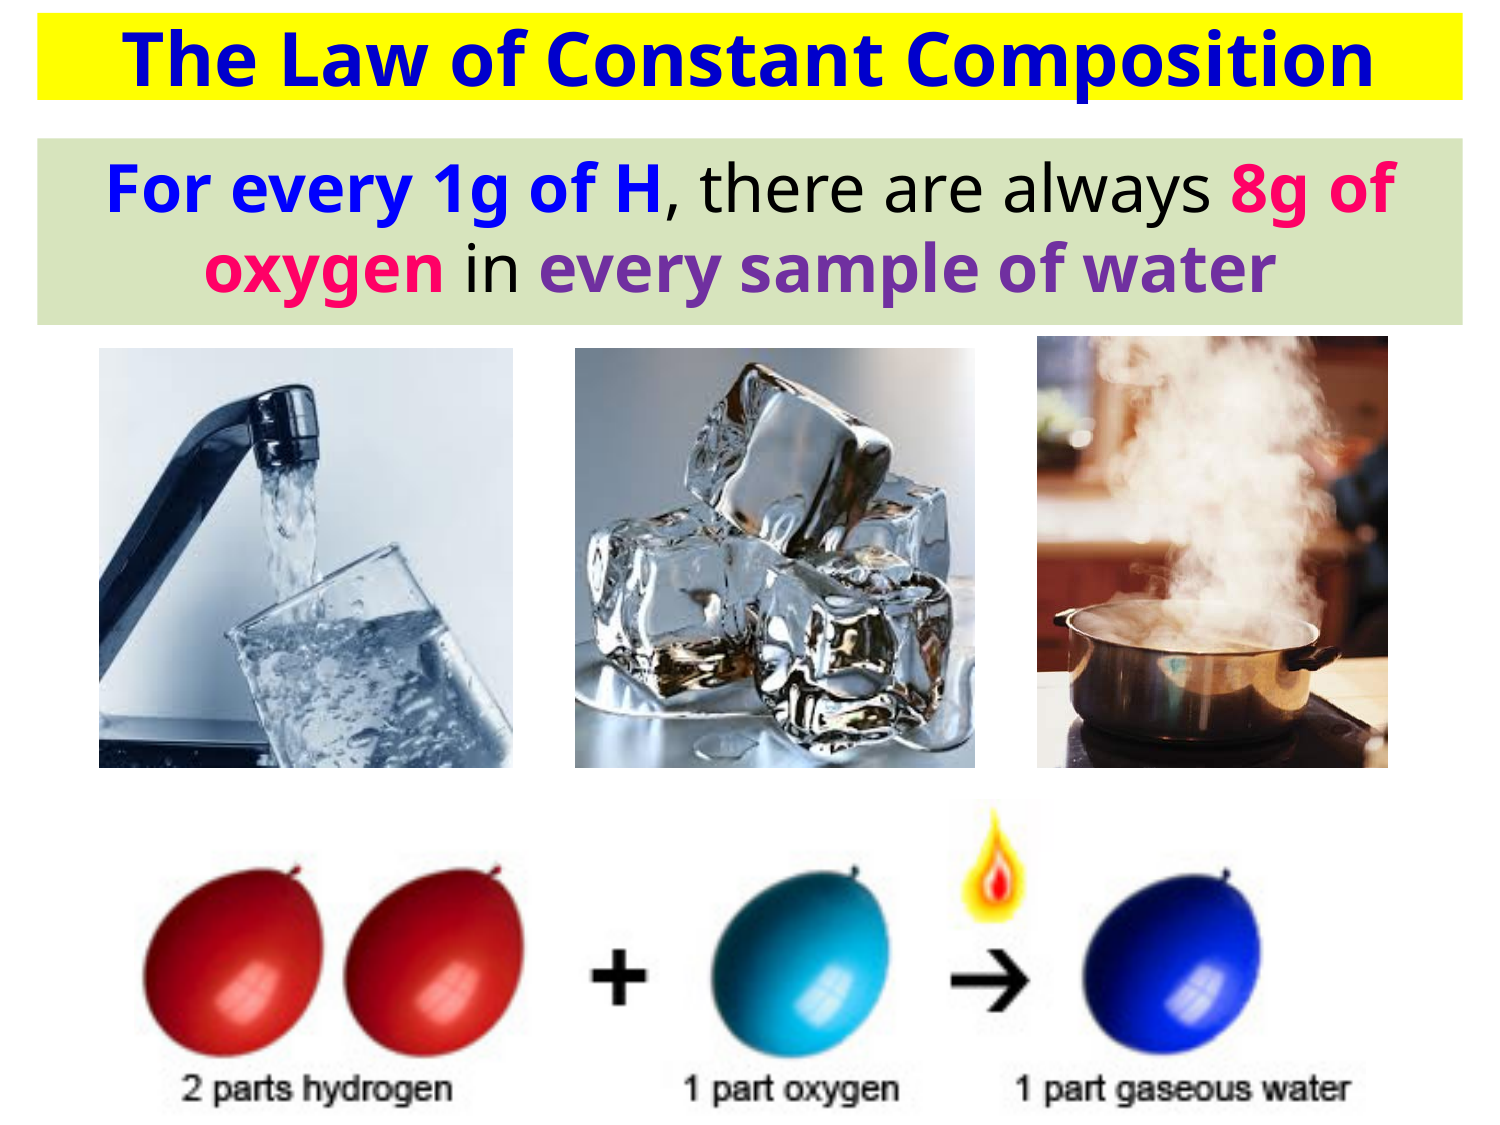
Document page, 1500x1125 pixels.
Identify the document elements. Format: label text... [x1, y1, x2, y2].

text_box For every 1g of H, there are always 8g of oxygen in every sample of water [37, 138, 1463, 325]
picture [134, 799, 1366, 1125]
picture [1037, 335, 1388, 768]
picture [574, 348, 976, 768]
picture [99, 348, 513, 768]
text_box The Law of Constant Composition [37, 12, 1463, 100]
